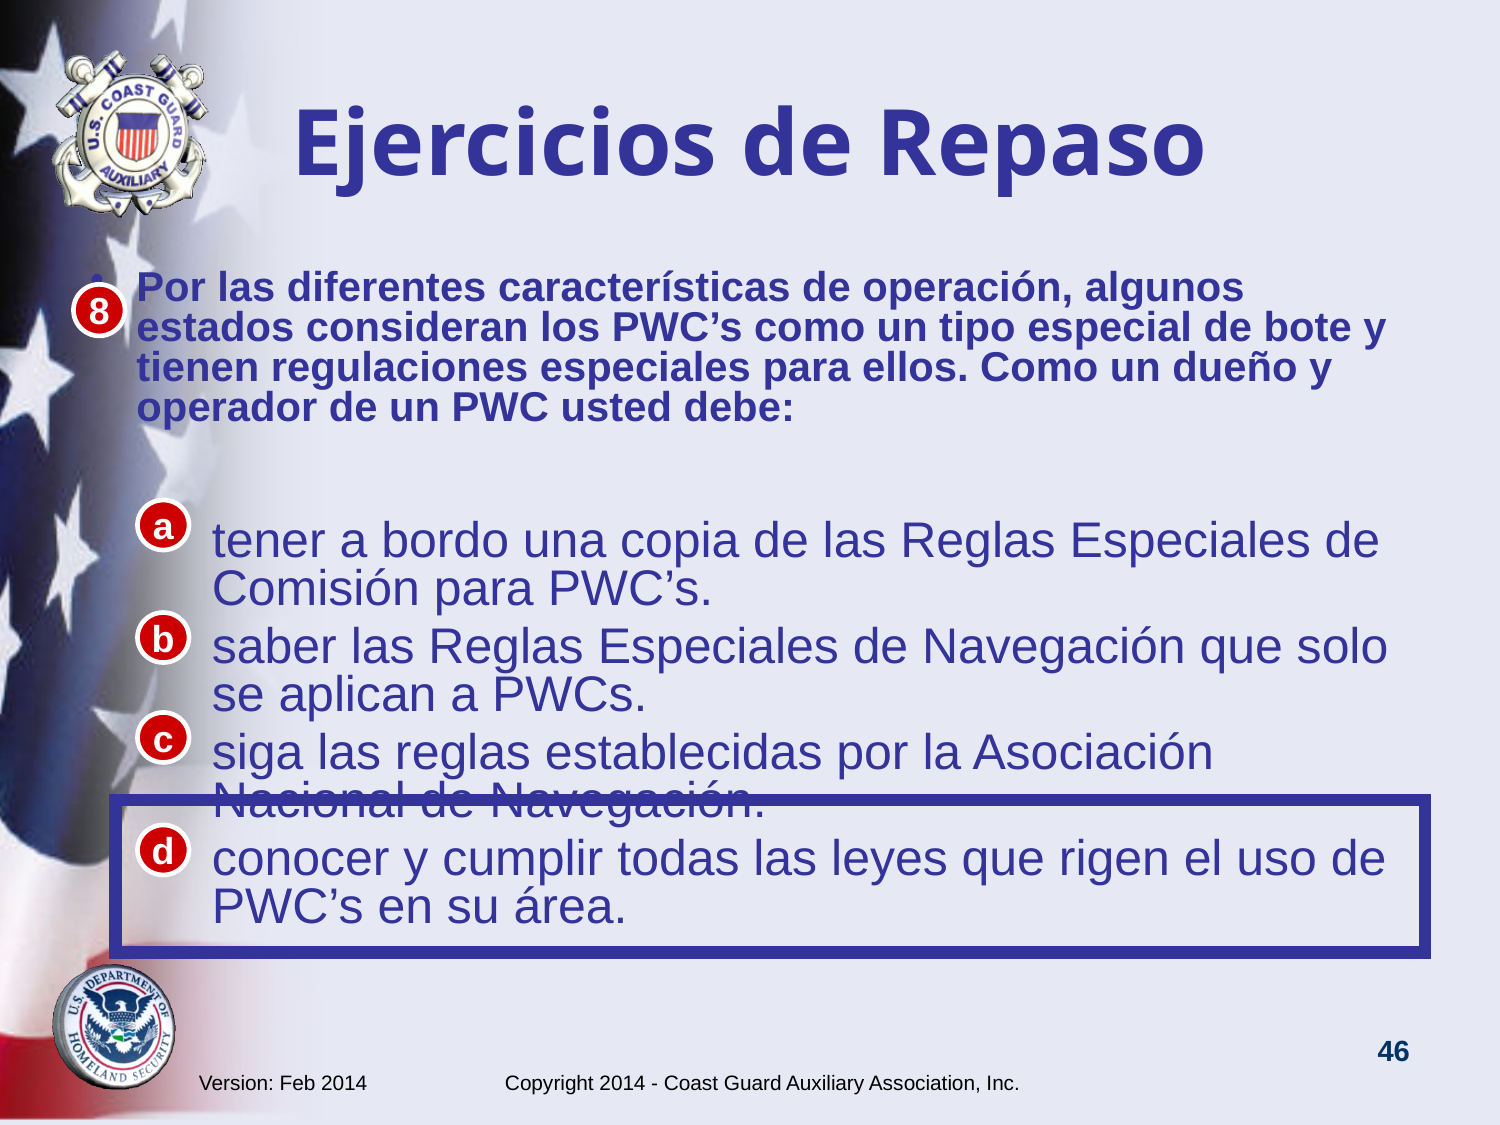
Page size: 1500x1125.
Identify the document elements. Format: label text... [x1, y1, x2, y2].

footer Version: Feb 2014 Copyright 2014 - Coast Guard Auxiliary Association, Inc. [137, 1024, 1088, 1103]
slide_number 46 [1088, 1024, 1426, 1103]
title Ejercicios de Repaso [75, 45, 1425, 233]
text_box a [137, 500, 190, 551]
picture [0, 0, 1500, 1125]
text_box c [137, 712, 190, 763]
text_box [115, 799, 1425, 953]
list Por las diferentes características de operación, algunos estados consideran los PWC’s como un tipo especial de bote y tienen regulaciones especiales para ellos. Como un dueño y operador de un PWC usted debe: tener a bordo una copia de las Reglas Especiales de Comisión para PWC’s. saber las Reglas Especiales de Navegación que solo se aplican a PWCs. siga las reglas establecidas por la Asociación Nacional de Navegación. conocer y cumplir todas las leyes que rigen el uso de PWC’s en su área. [75, 262, 1425, 1005]
text_box b [137, 612, 190, 663]
text_box 8 [73, 284, 126, 336]
